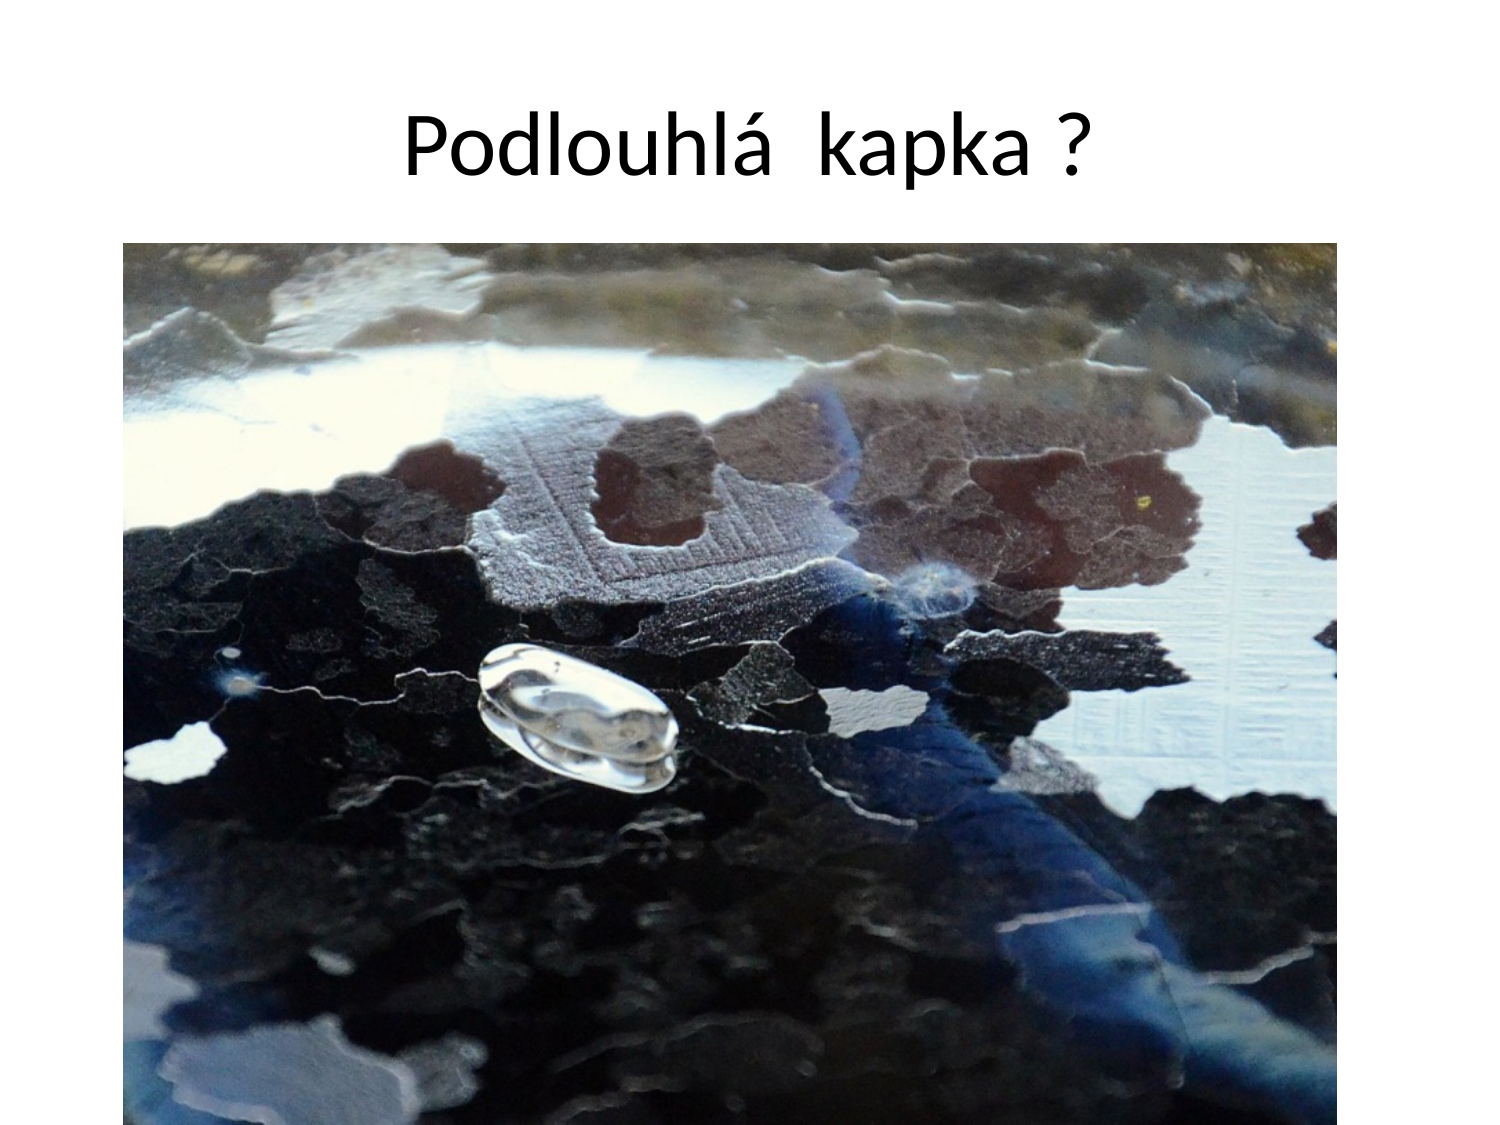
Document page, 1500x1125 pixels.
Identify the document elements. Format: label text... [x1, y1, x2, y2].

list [123, 243, 1338, 1125]
title Podlouhlá kapka ? [75, 45, 1425, 233]
